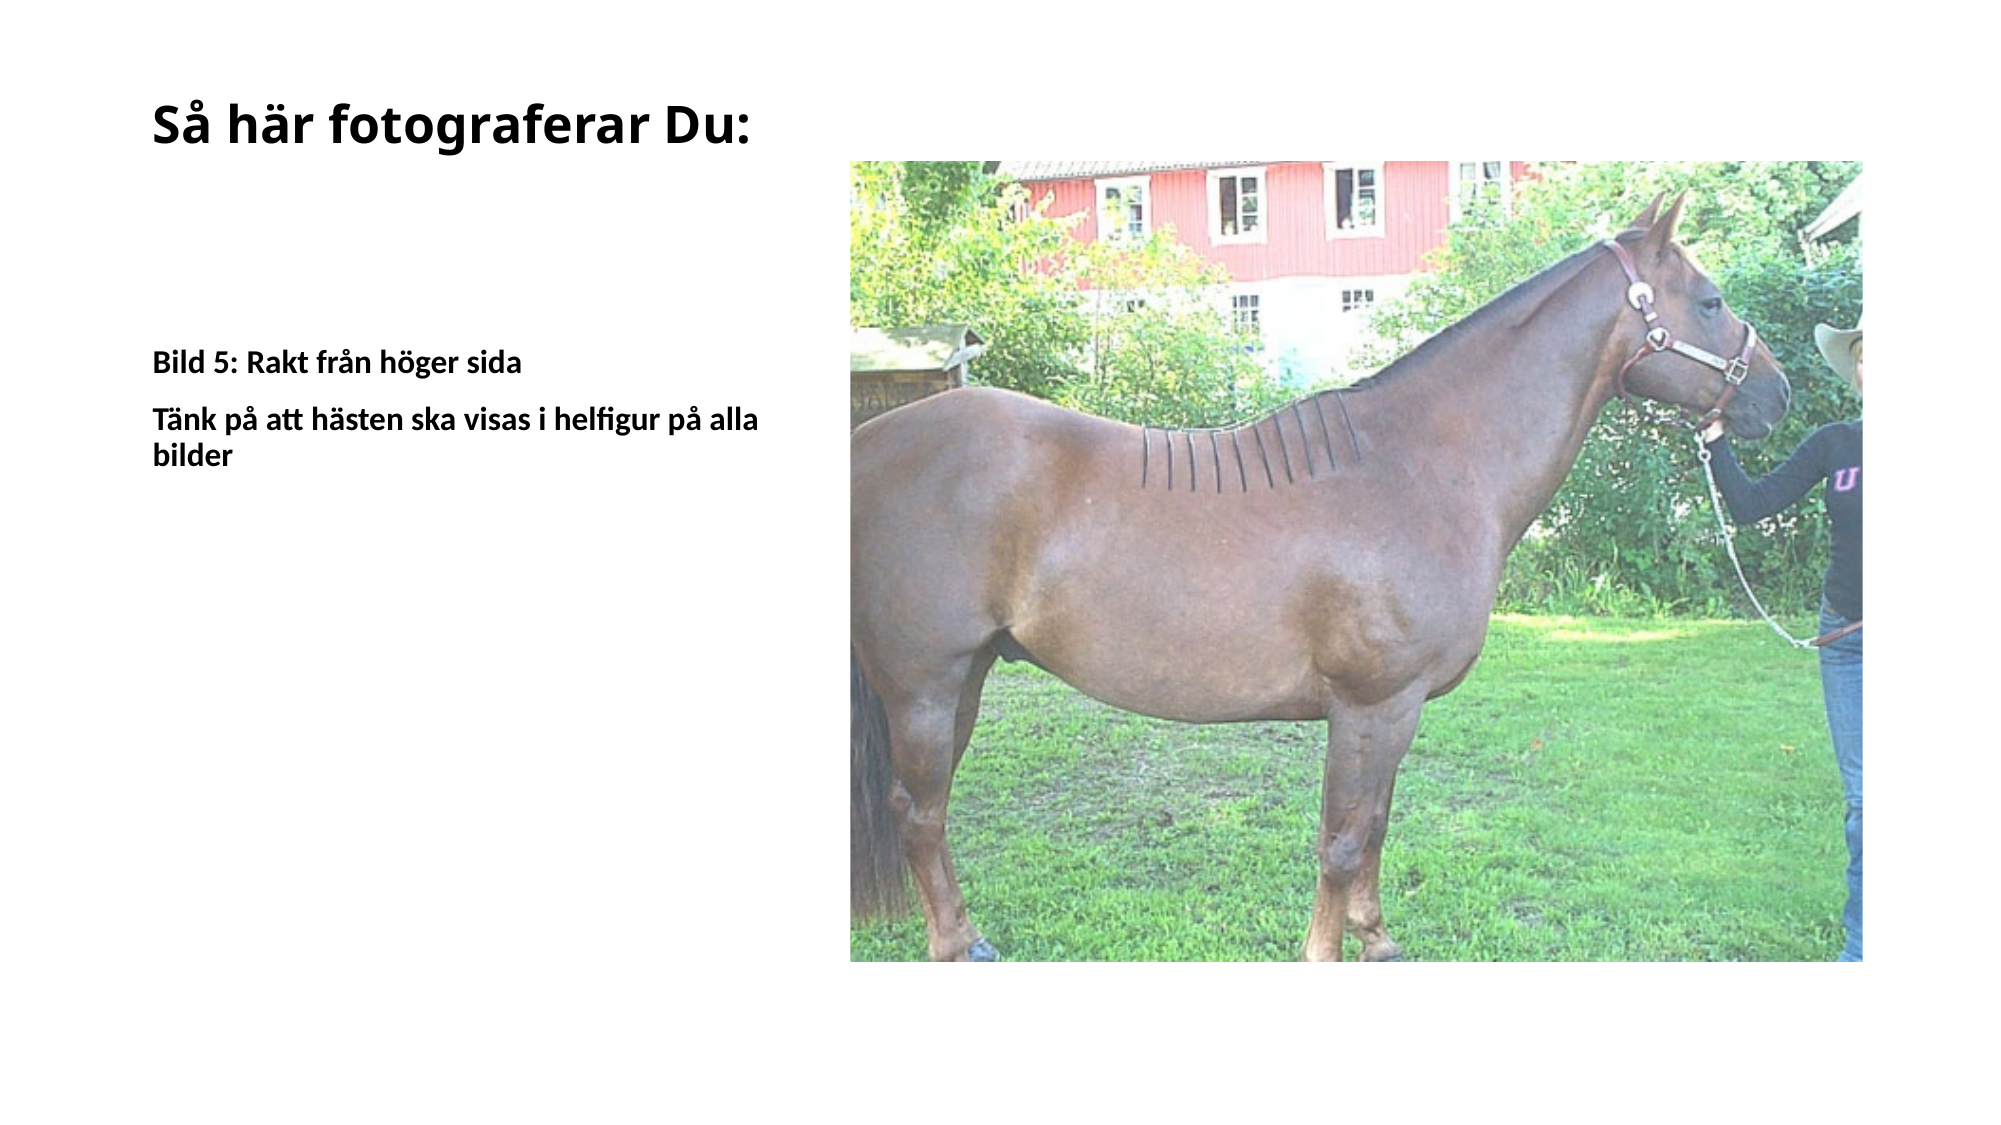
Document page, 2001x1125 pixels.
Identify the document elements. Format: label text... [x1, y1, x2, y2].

title Så här fotograferar Du: [137, 75, 783, 337]
list Bild 5: Rakt från höger sida Tänk på att hästen ska visas i helfigur på alla bilder [137, 337, 783, 963]
picture [850, 161, 1863, 962]
